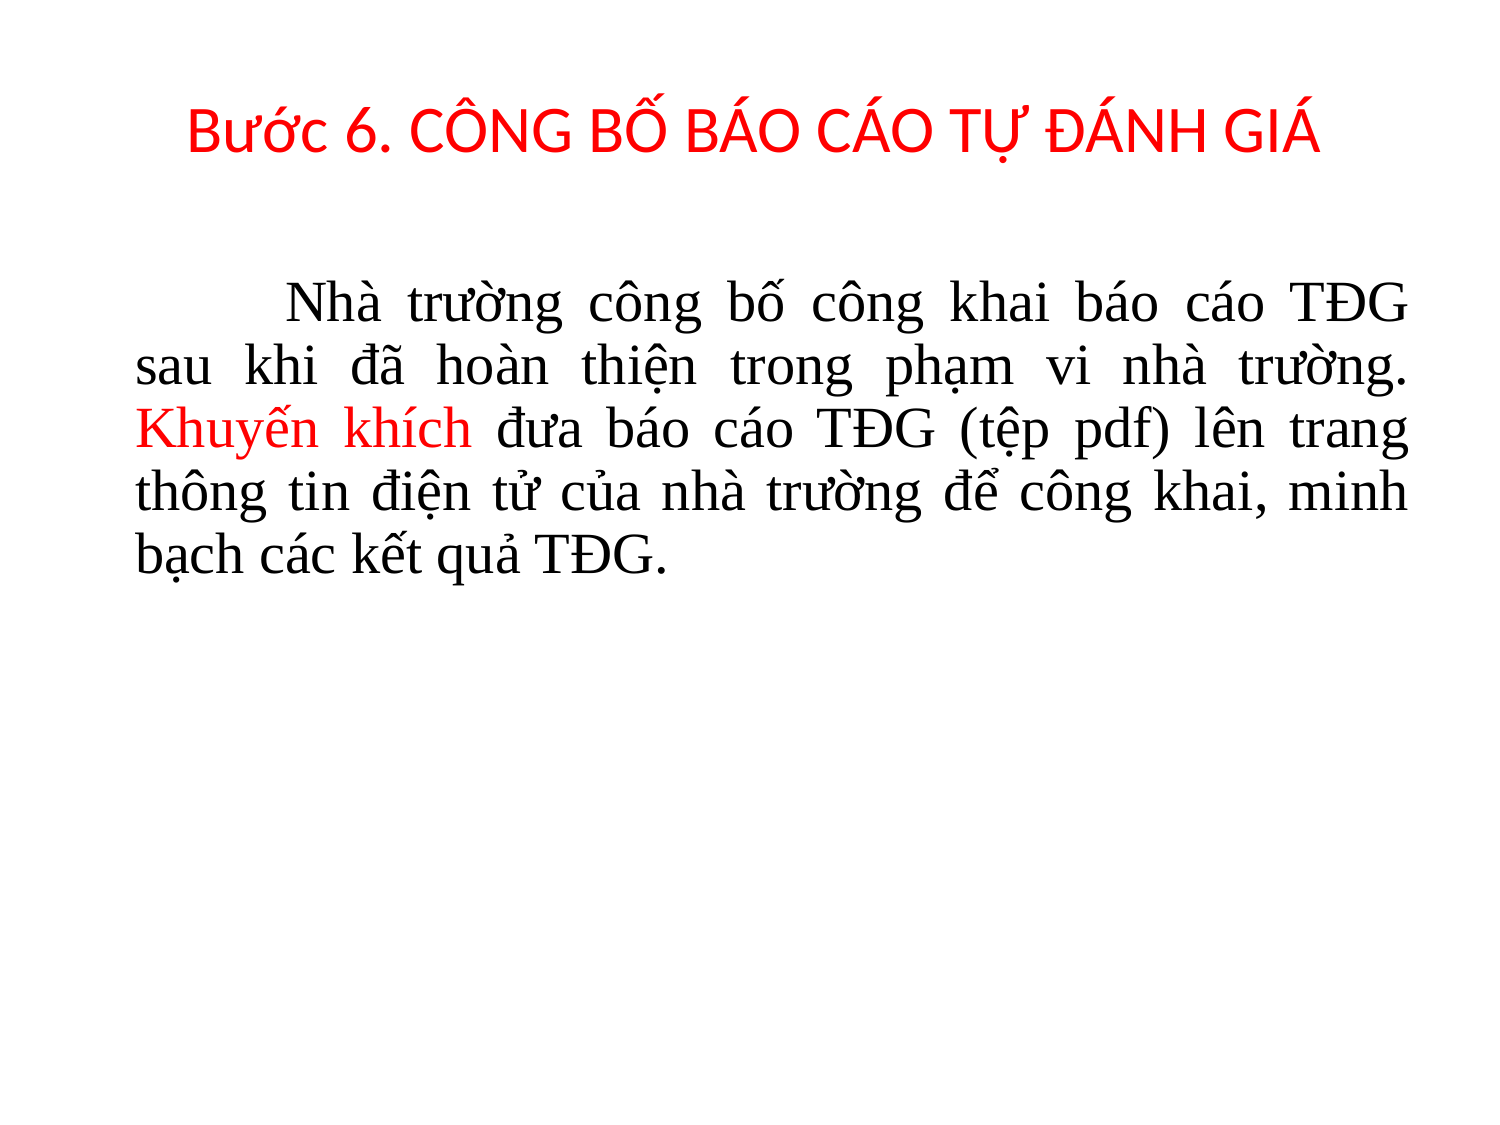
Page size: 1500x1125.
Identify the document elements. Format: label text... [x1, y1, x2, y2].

list Bước 6. CÔNG BỐ BÁO CÁO TỰ ĐÁNH GIÁ Nhà trường công bố công khai báo cáo TĐG sau khi đã hoàn thiện trong phạm vi nhà trường. Khuyến khích đưa báo cáo TĐG (tệp pdf) lên trang thông tin điện tử của nhà trường để công khai, minh bạch các kết quả TĐG. [82, 86, 1425, 963]
